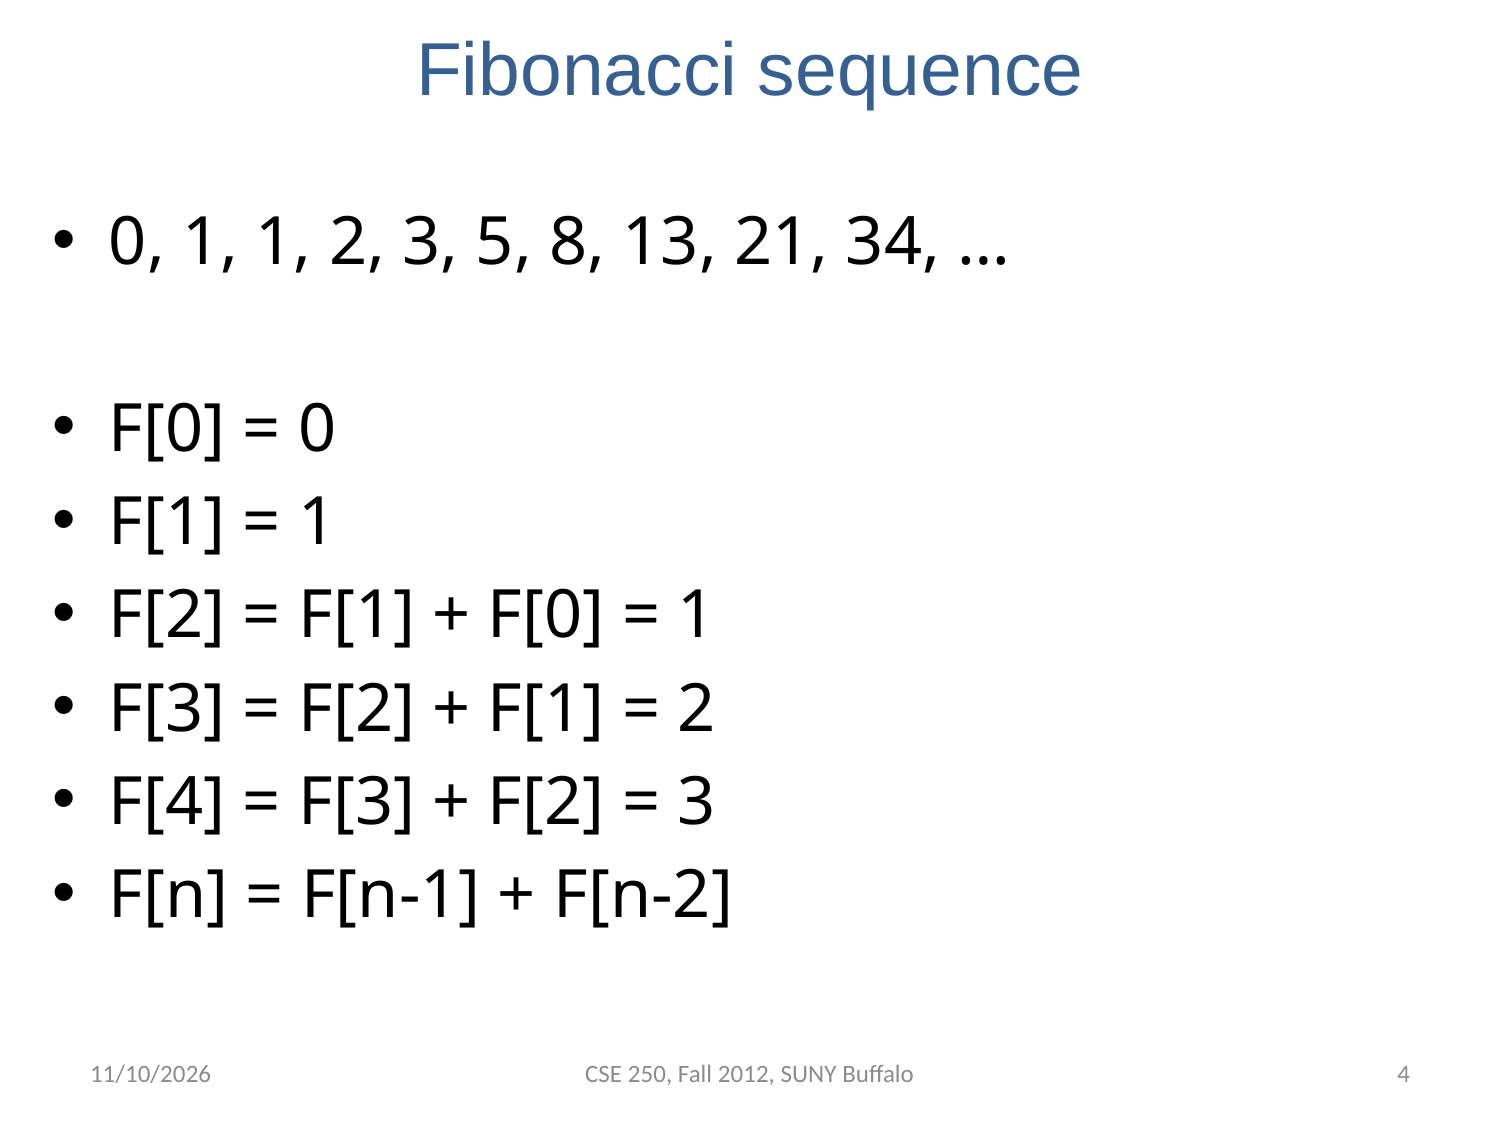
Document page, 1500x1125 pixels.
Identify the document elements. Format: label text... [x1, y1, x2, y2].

slide_number 3 [1074, 1042, 1425, 1103]
title Fibonacci sequence [0, 10, 1500, 121]
list 0, 1, 1, 2, 3, 5, 8, 13, 21, 34, … F[0] = 0 F[1] = 1 F[2] = F[1] + F[0] = 1 F[3] = F[2] + F[1] = 2 F[4] = F[3] + F[2] = 3 F[n] = F[n-1] + F[n-2] [37, 190, 1473, 1005]
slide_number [75, 1042, 425, 1103]
footer CSE 250, Fall 2012, SUNY Buffalo [438, 1042, 1062, 1103]
